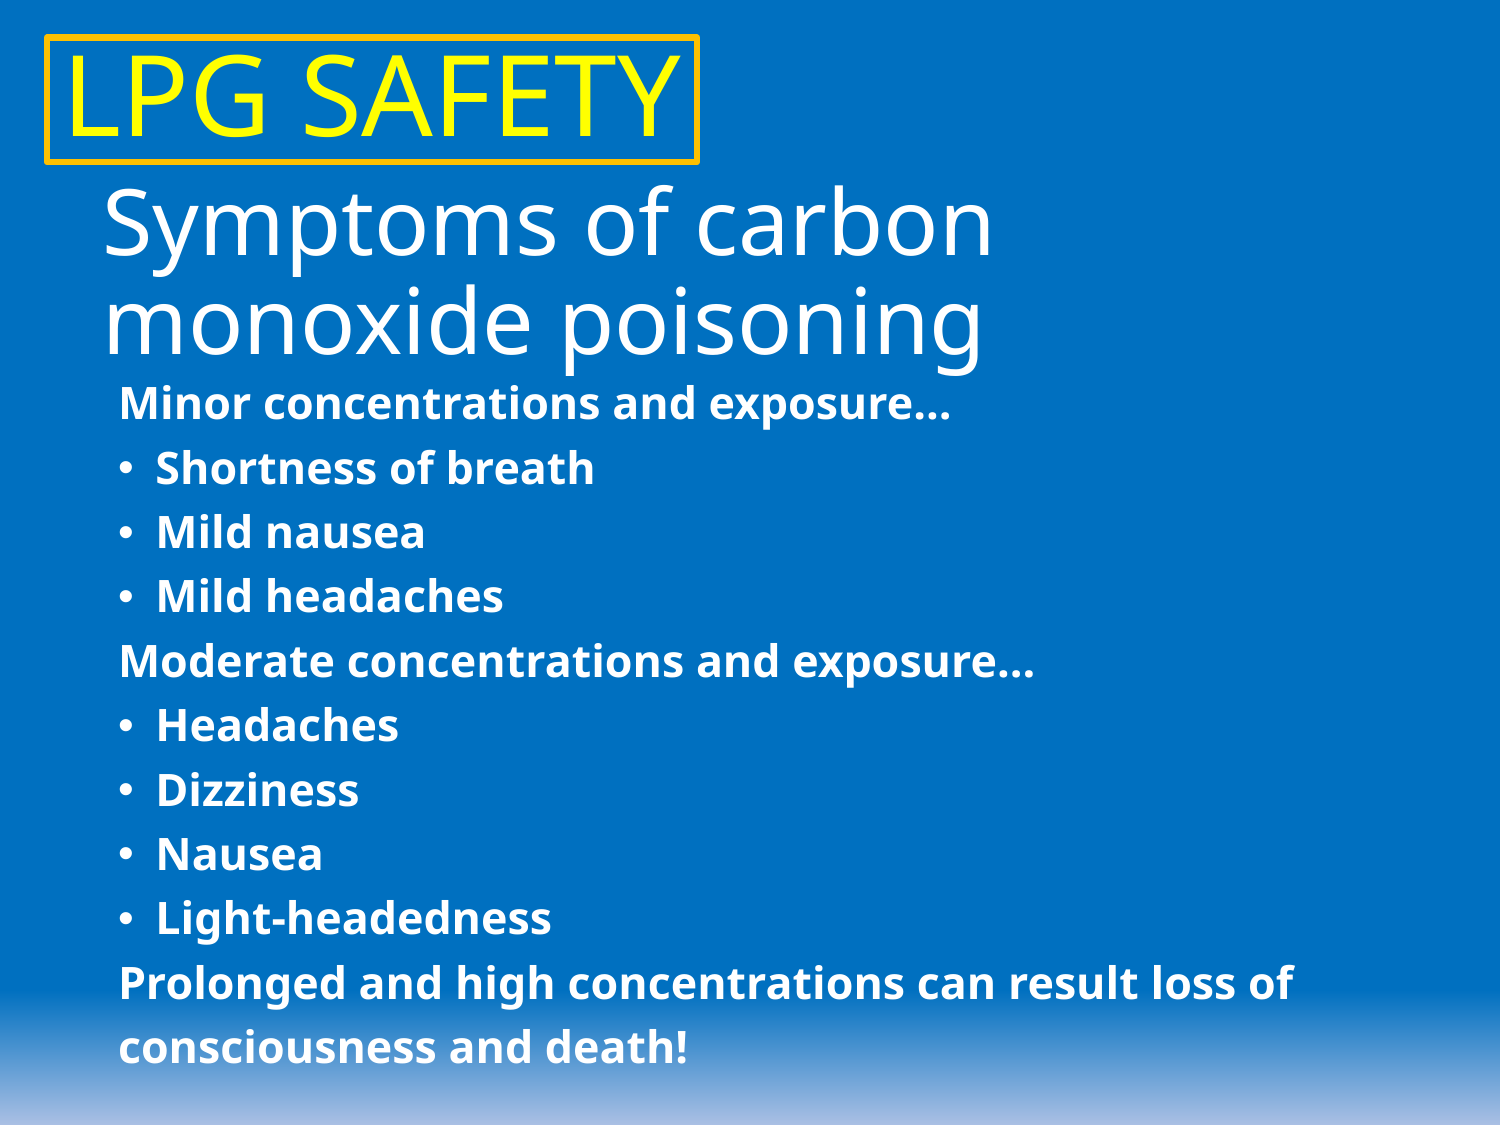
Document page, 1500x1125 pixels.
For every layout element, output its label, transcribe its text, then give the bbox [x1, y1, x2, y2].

text_box LPG SAFETY [47, 37, 697, 163]
list Minor concentrations and exposure… Shortness of breath Mild nausea Mild headaches Moderate concentrations and exposure… Headaches Dizziness Nausea Light-headedness Prolonged and high concentrations can result loss of consciousness and death! [103, 373, 1397, 1088]
title Symptoms of carbon monoxide poisoning [87, 166, 1382, 384]
